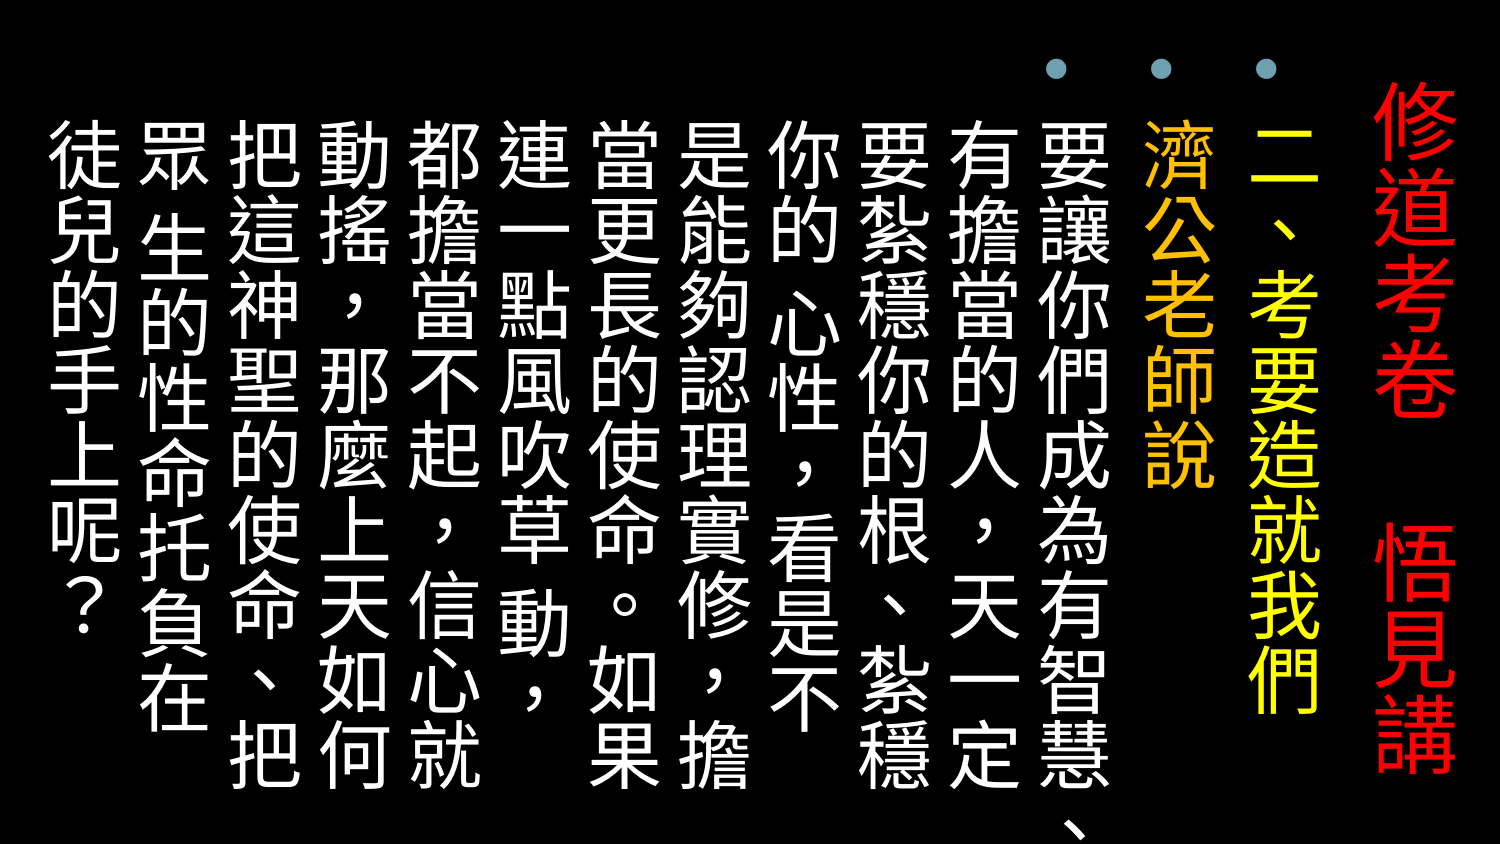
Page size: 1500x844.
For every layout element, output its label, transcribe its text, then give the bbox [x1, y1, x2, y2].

title 修道考卷 悟見講 [1353, 43, 1473, 812]
list 二、考要造就我們 濟公老師說 要讓你們成為有智慧、有擔當的人，天一定要紮穩你的根、紮穩你的 心性，看是不是能夠認理實修，擔當更長的使命。如果連一點風吹草 動，都擔當不起，信心就動搖，那麼上天如何把這神聖的使命、把眾 生的性命托負在徒兒的手上呢？ [29, 33, 1353, 812]
